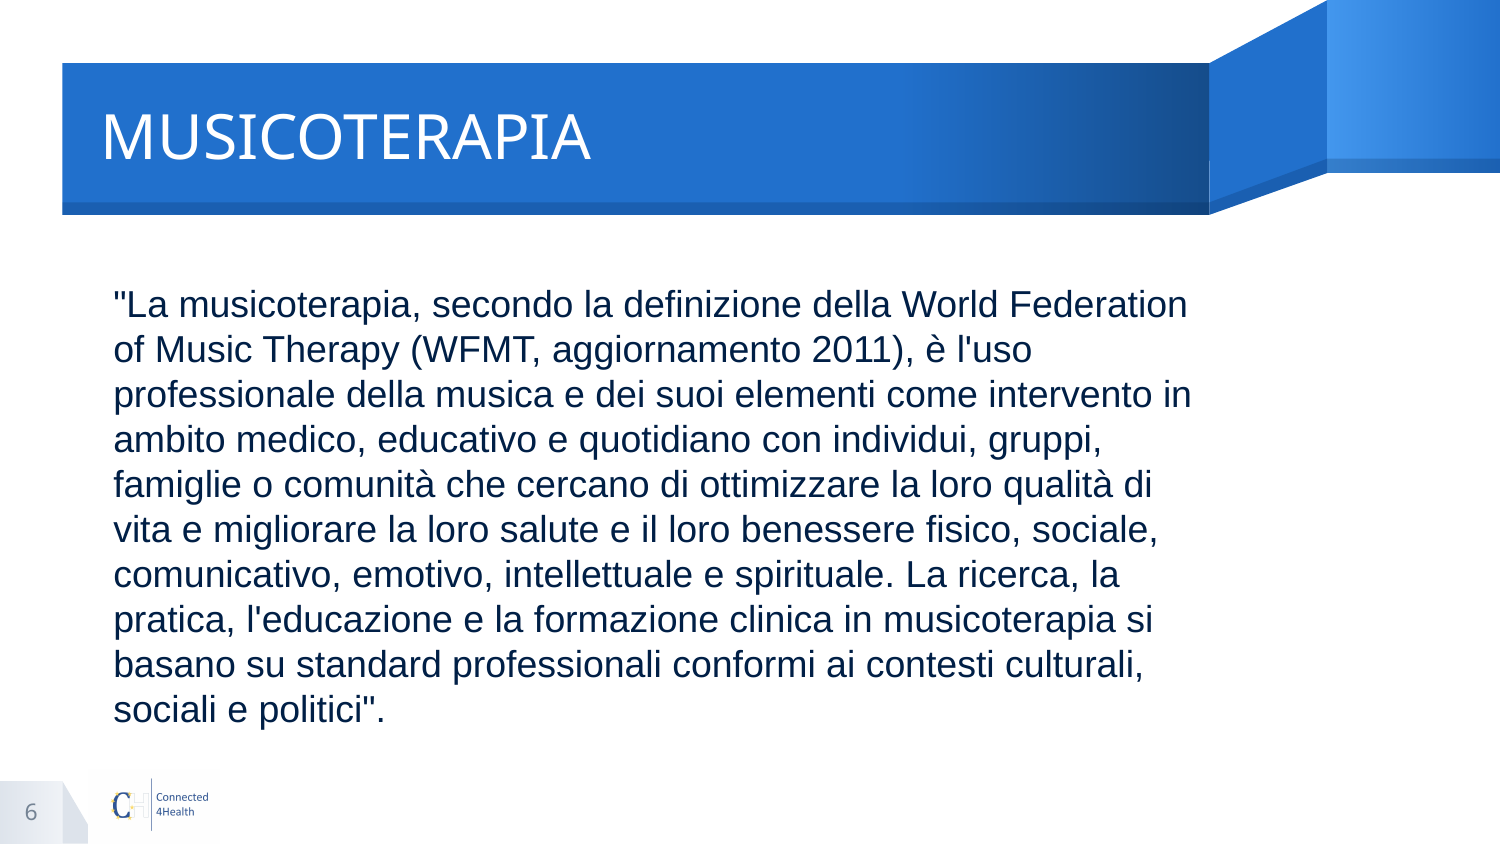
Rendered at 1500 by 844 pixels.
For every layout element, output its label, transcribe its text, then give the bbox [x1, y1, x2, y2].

title MUSICOTERAPIA [100, 64, 1210, 215]
slide_number 6 [0, 781, 63, 844]
list "La musicoterapia, secondo la definizione della World Federation of Music Therapy (WFMT, aggiornamento 2011), è l'uso professionale della musica e dei suoi elementi come intervento in ambito medico, educativo e quotidiano con individui, gruppi, famiglie o comunità che cercano di ottimizzare la loro qualità di vita e migliorare la loro salute e il loro benessere fisico, sociale, comunicativo, emotivo, intellettuale e spirituale. La ricerca, la pratica, l'educazione e la formazione clinica in musicoterapia si basano su standard professionali conformi ai contesti culturali, sociali e politici". [100, 279, 1210, 744]
picture [88, 769, 220, 844]
